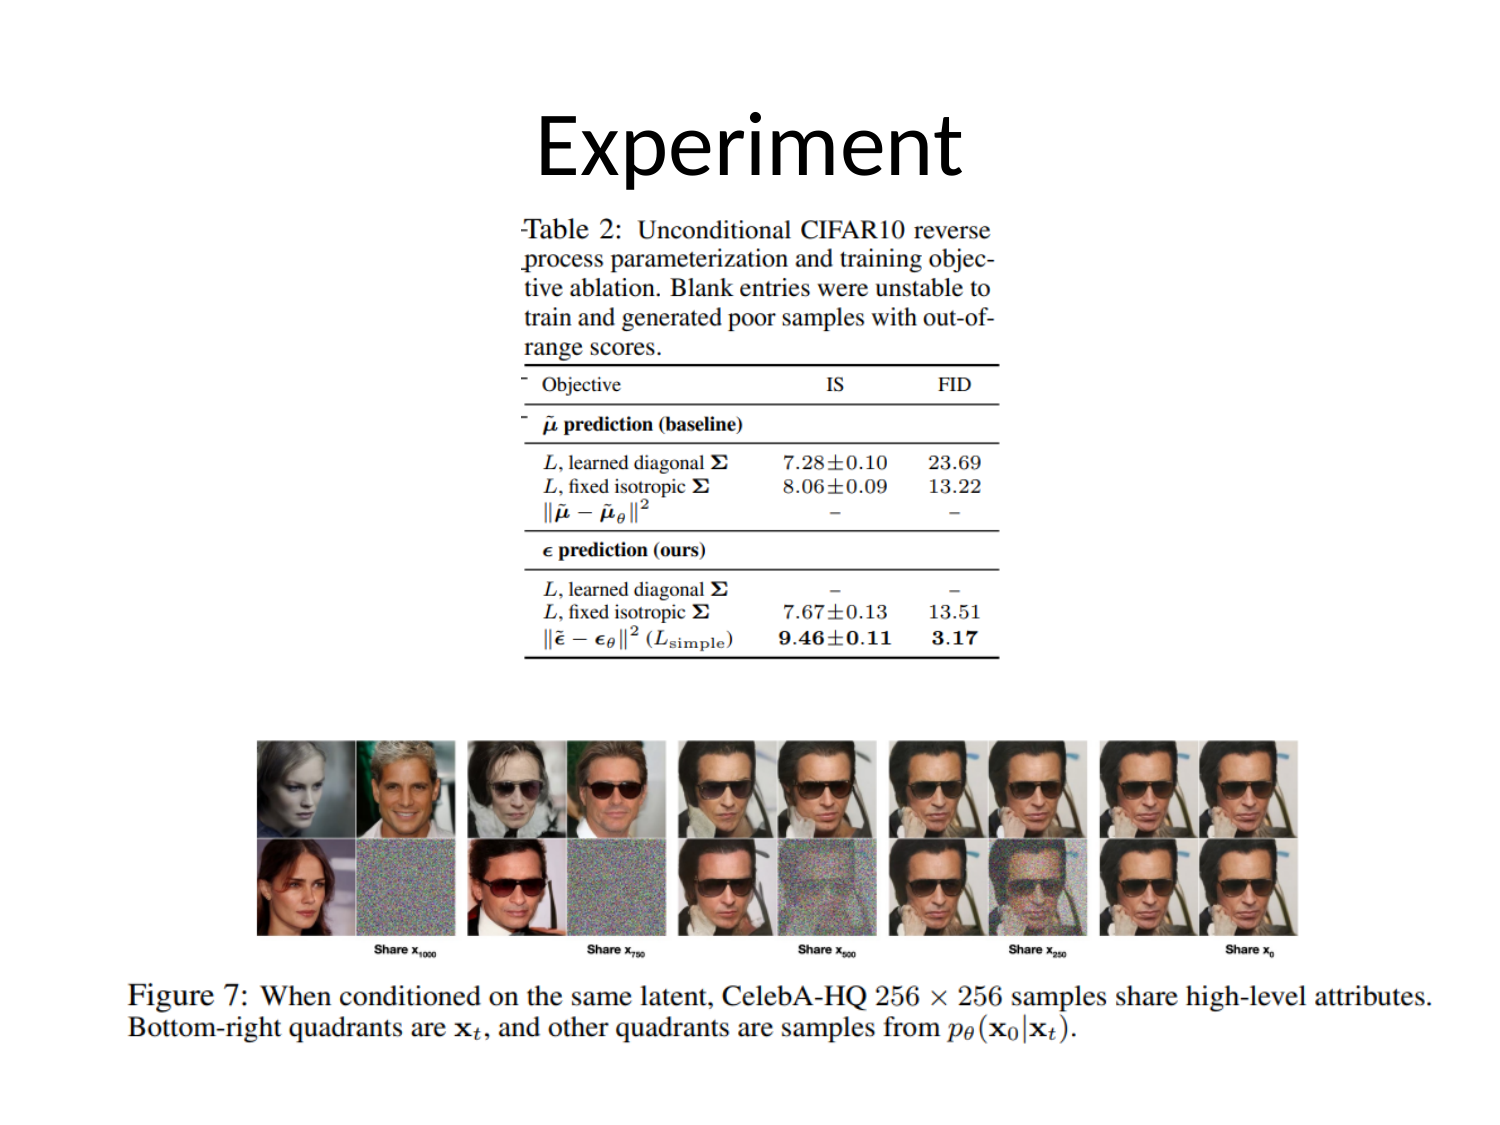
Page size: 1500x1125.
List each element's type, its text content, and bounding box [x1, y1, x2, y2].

picture [116, 716, 1459, 1061]
title Experiment [75, 45, 1425, 233]
picture [521, 209, 1018, 683]
